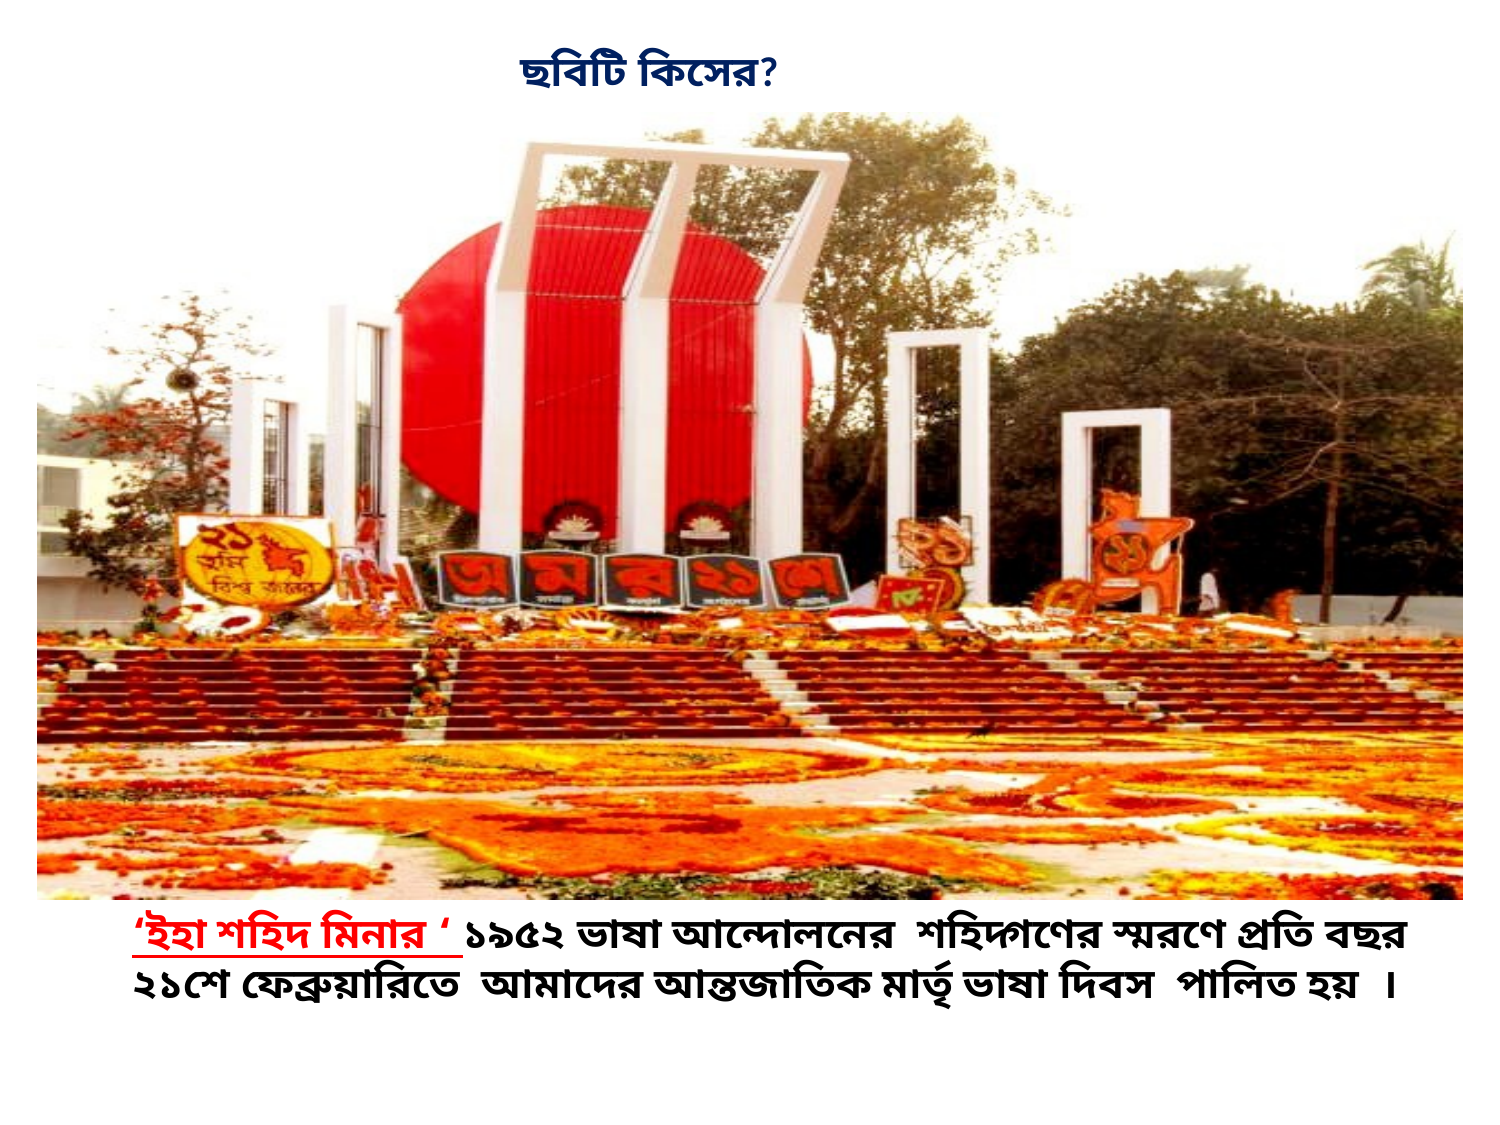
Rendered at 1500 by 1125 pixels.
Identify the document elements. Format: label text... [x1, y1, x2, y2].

text_box ছবিটি কিসের? [505, 37, 803, 103]
text_box ‘ইহা শহিদ মিনার ‘ ১৯৫২ ভাষা আন্দোলনের শহিদ্গণের স্মরণে প্রতি বছর ২১শে ফেব্রুয়ারিতে আমাদের আন্তজাতিক মার্তৃ ভাষা দিবস পালিত হয় । [117, 910, 1445, 1015]
picture [37, 112, 1463, 901]
